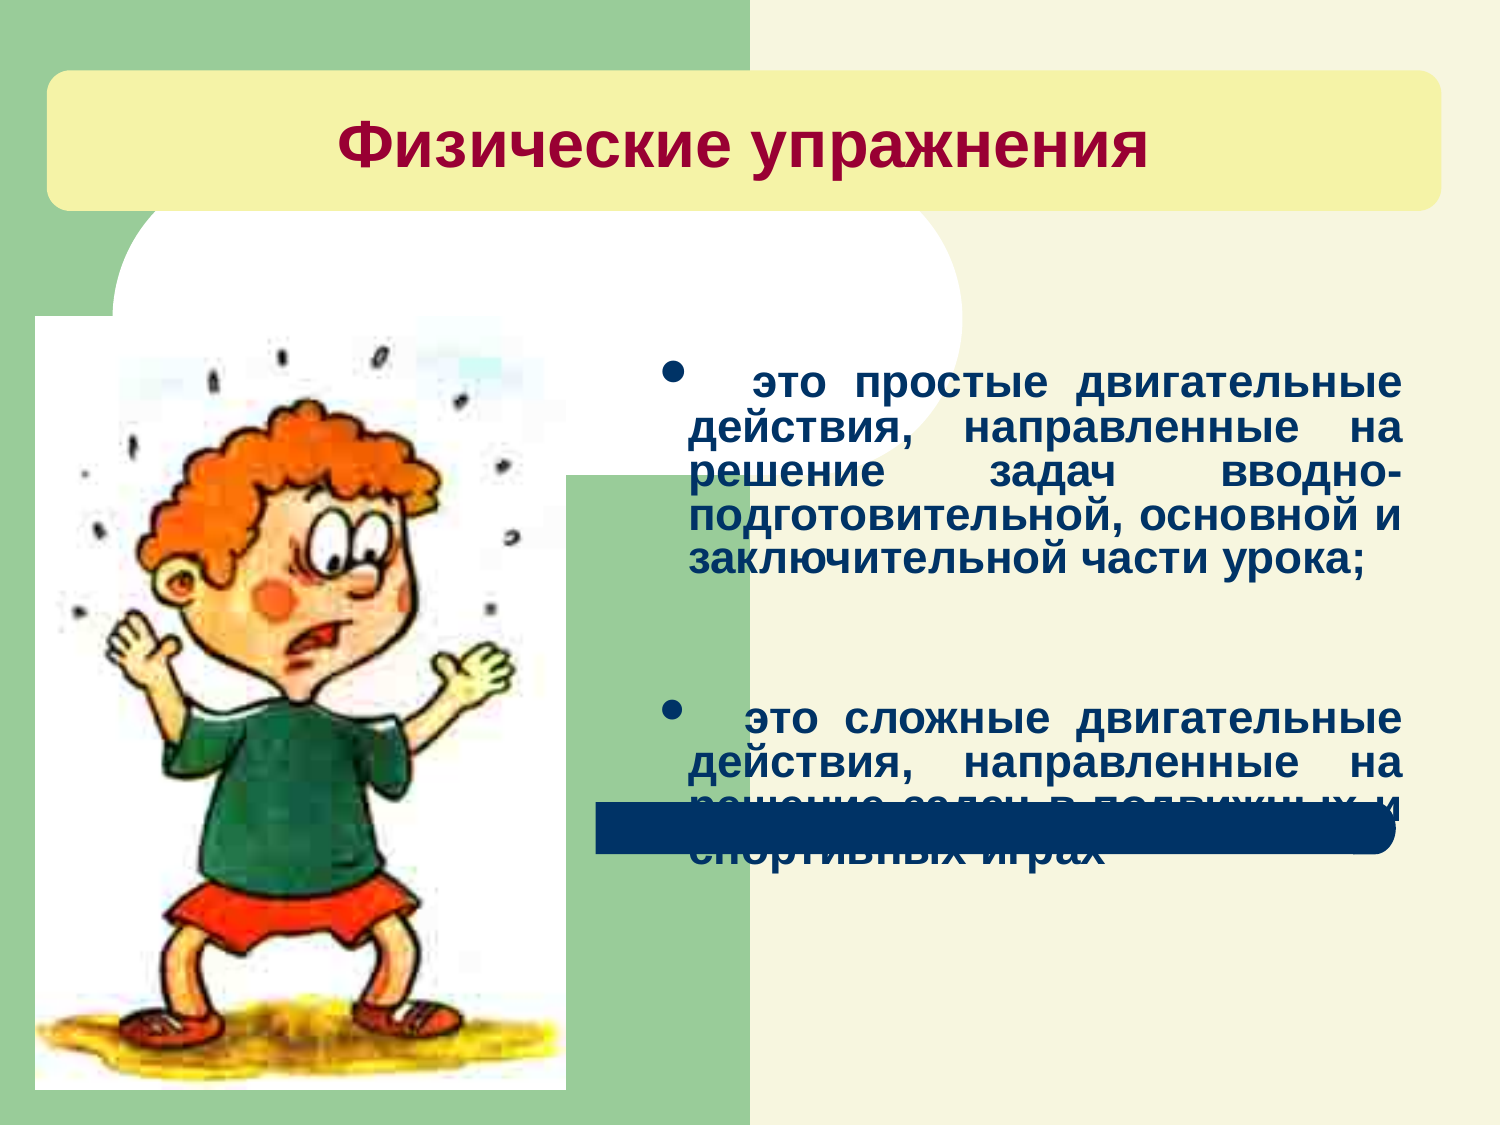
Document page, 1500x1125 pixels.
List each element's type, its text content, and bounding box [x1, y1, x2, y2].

text_box это простые двигательные действия, направленные на решение задач вводно-подготовительной, основной и заключительной части урока; это сложные двигательные действия, направленные на решение задач в подвижных и спортивных играх [644, 351, 1418, 882]
text_box Физические упражнения [44, 68, 1444, 214]
picture [34, 316, 566, 1091]
